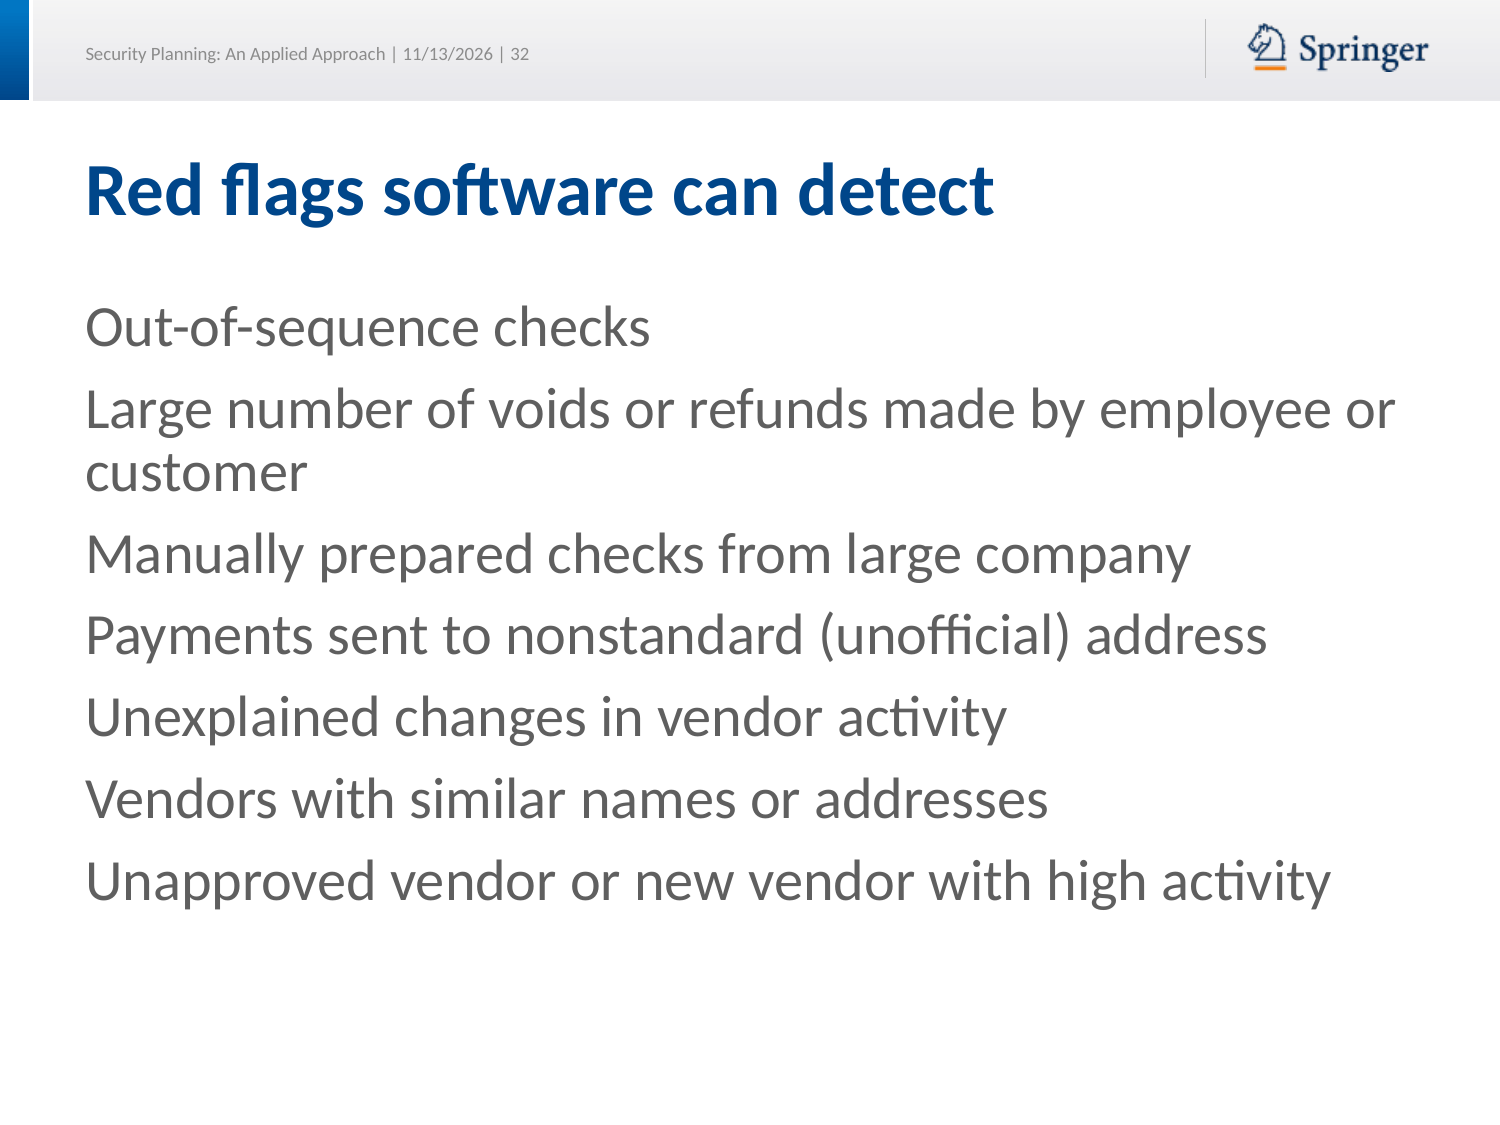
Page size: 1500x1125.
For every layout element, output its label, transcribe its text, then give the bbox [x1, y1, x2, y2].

title Red flags software can detect [85, 150, 1424, 233]
list Out-of-sequence checks Large number of voids or refunds made by employee or customer Manually prepared checks from large company Payments sent to nonstandard (unofficial) address Unexplained changes in vendor activity Vendors with similar names or addresses Unapproved vendor or new vendor with high activity [85, 296, 1424, 1046]
picture [33, 0, 1500, 101]
